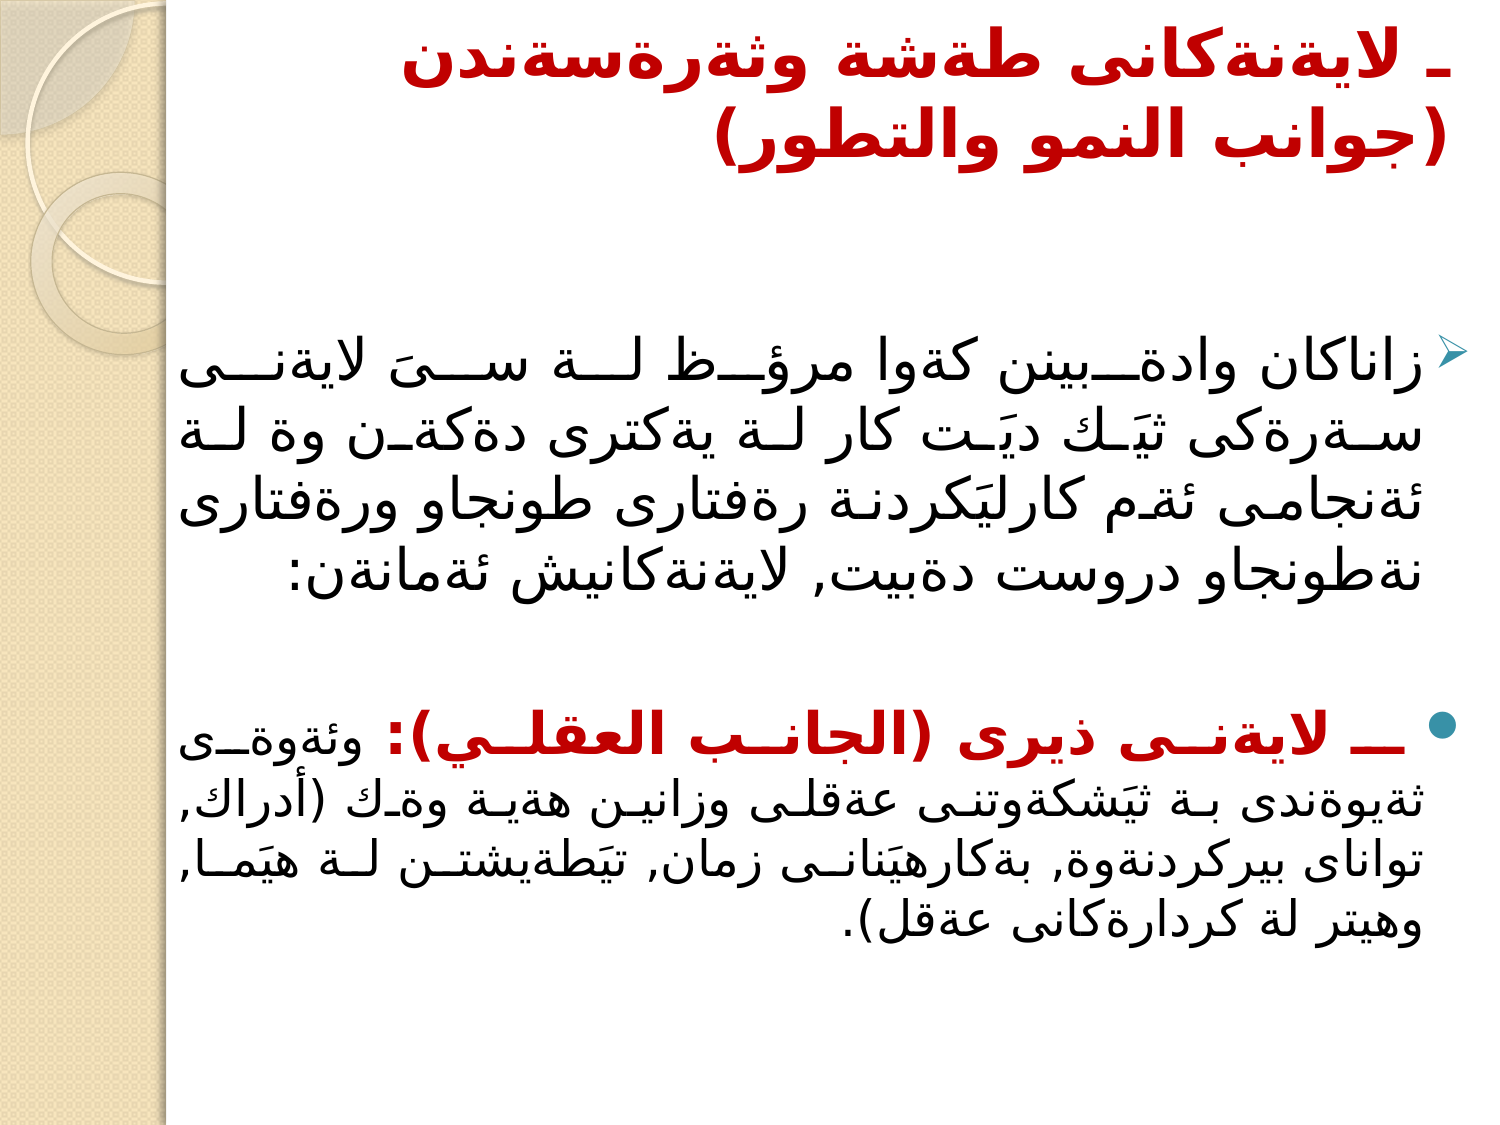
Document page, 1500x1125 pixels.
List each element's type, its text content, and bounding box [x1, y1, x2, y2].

title ـ لايةنةكانى طةشة وثةرةسةندن (جوانب النمو والتطور) [235, 45, 1466, 138]
list زاناكان وادةبينن كةوا مرؤظ لة سىَ لايةنى سةرةكى ثيَك ديَت كار لة يةكترى دةكةن وة لة ئةنجامى ئةم كارليَكردنة رةفتارى طونجاو ورةفتارى نةطونجاو دروست دةبيت, لايةنةكانيش ئةمانةن: ـ لايةنى ذيرى (الجانب العقلي): وئةوةى ثةيوةندى بة ثيَشكةوتنى عةقلى وزانين هةية وةك (أدراك, تواناى بيركردنةوة, بةكارهيَنانى زمان, تيَطةيشتن لة هيَما, وهيتر لة كردارةكانى عةقل). [162, 149, 1500, 1025]
